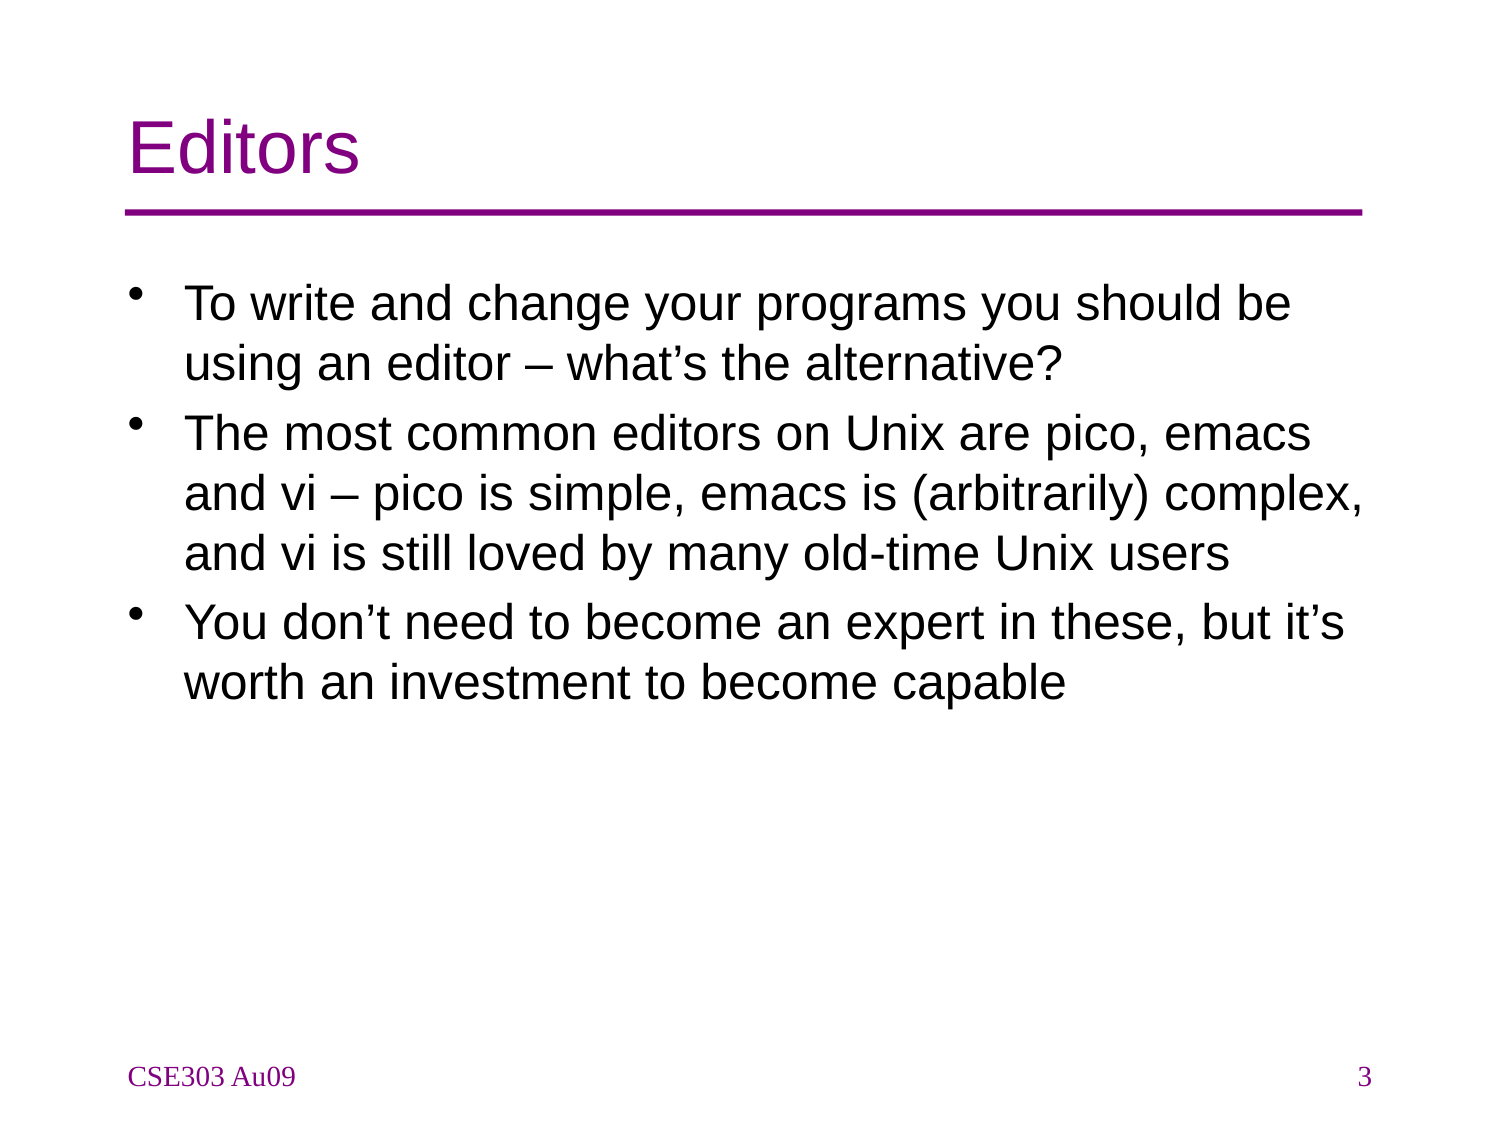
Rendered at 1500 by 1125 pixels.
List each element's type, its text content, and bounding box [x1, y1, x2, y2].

slide_number 3 [1074, 1049, 1388, 1125]
list To write and change your programs you should be using an editor – what’s the alternative? The most common editors on Unix are pico, emacs and vi – pico is simple, emacs is (arbitrarily) complex, and vi is still loved by many old-time Unix users You don’t need to become an expert in these, but it’s worth an investment to become capable [112, 262, 1388, 1001]
title Editors [112, 49, 1388, 238]
slide_number CSE303 Au09 [112, 1049, 426, 1125]
